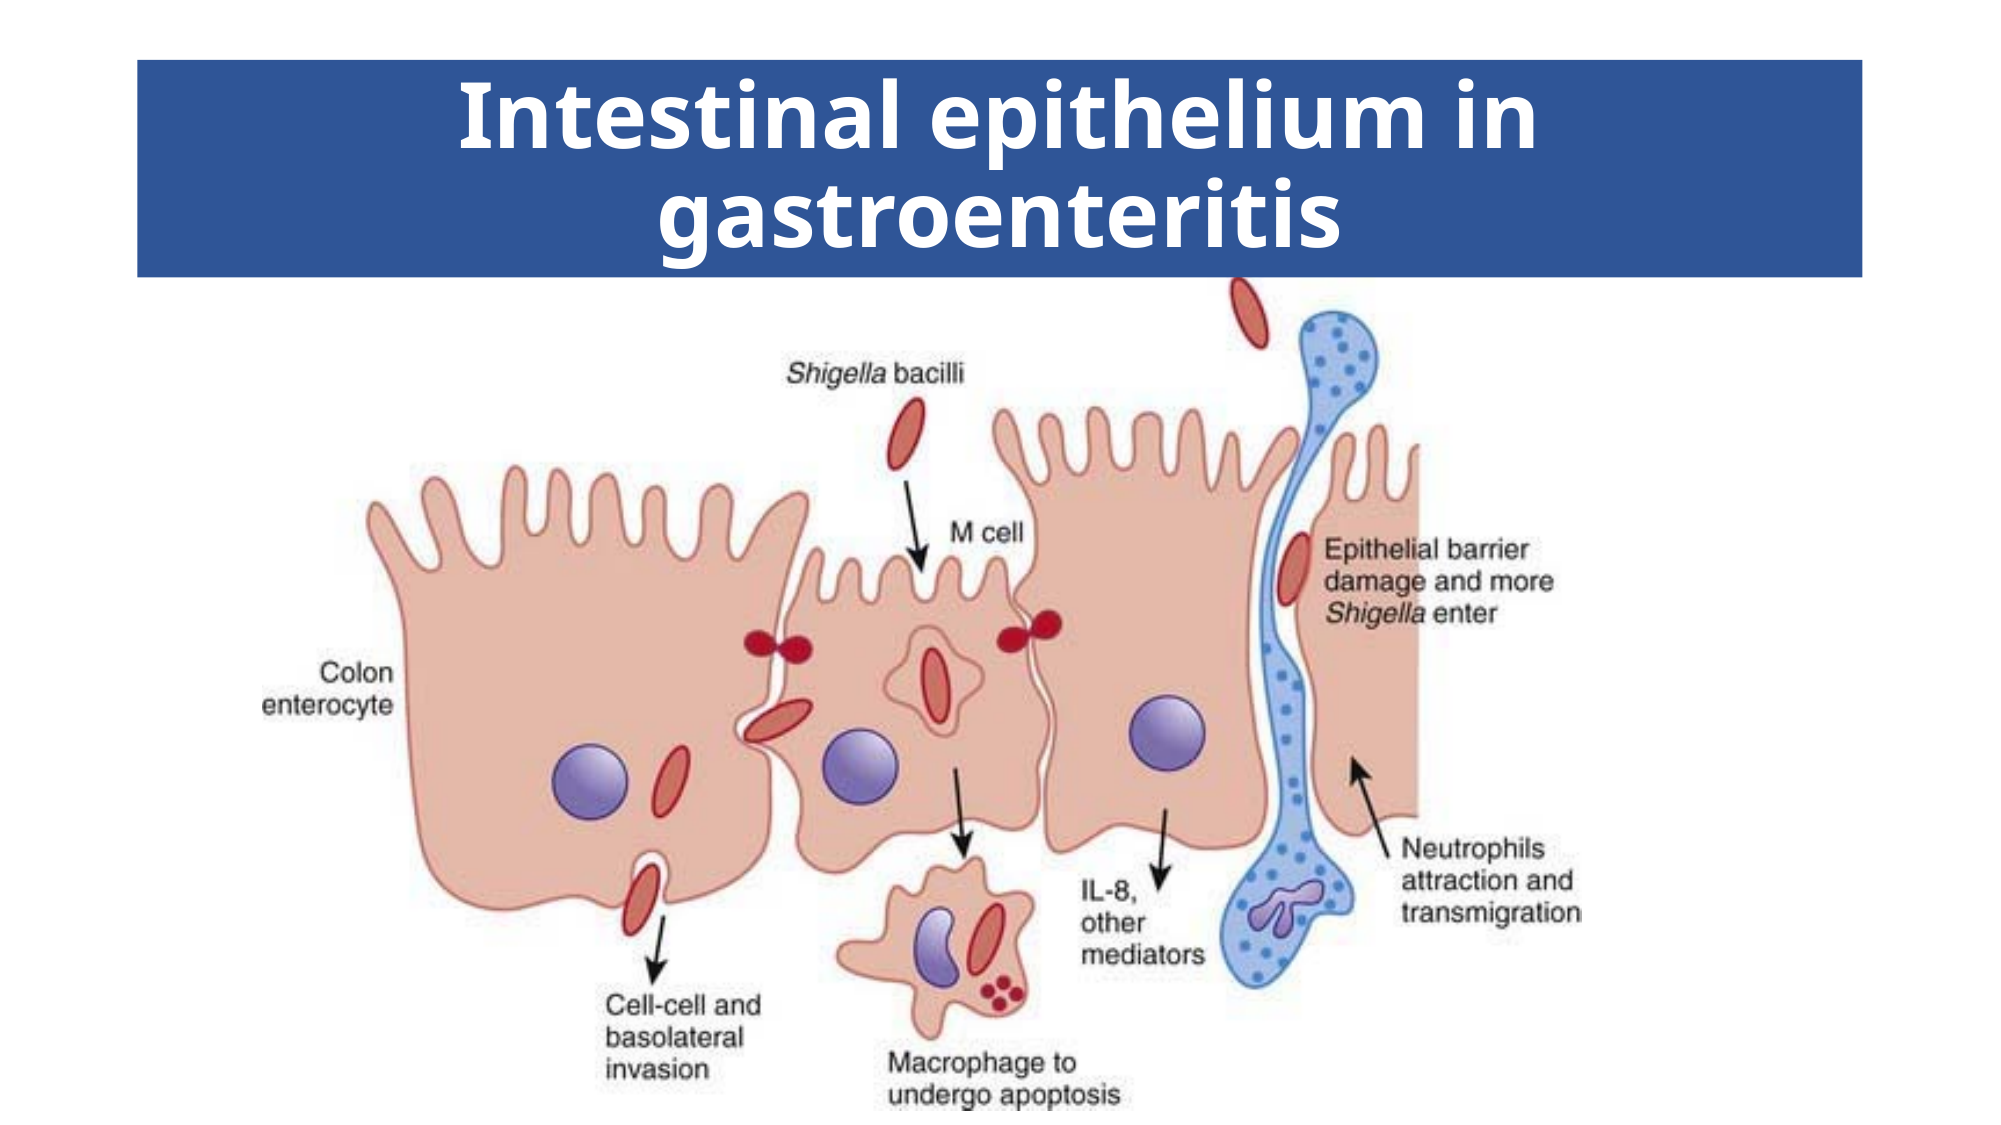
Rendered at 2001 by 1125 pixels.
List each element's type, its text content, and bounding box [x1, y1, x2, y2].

title Intestinal epithelium in gastroenteritis [137, 59, 1863, 278]
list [262, 277, 1582, 1111]
